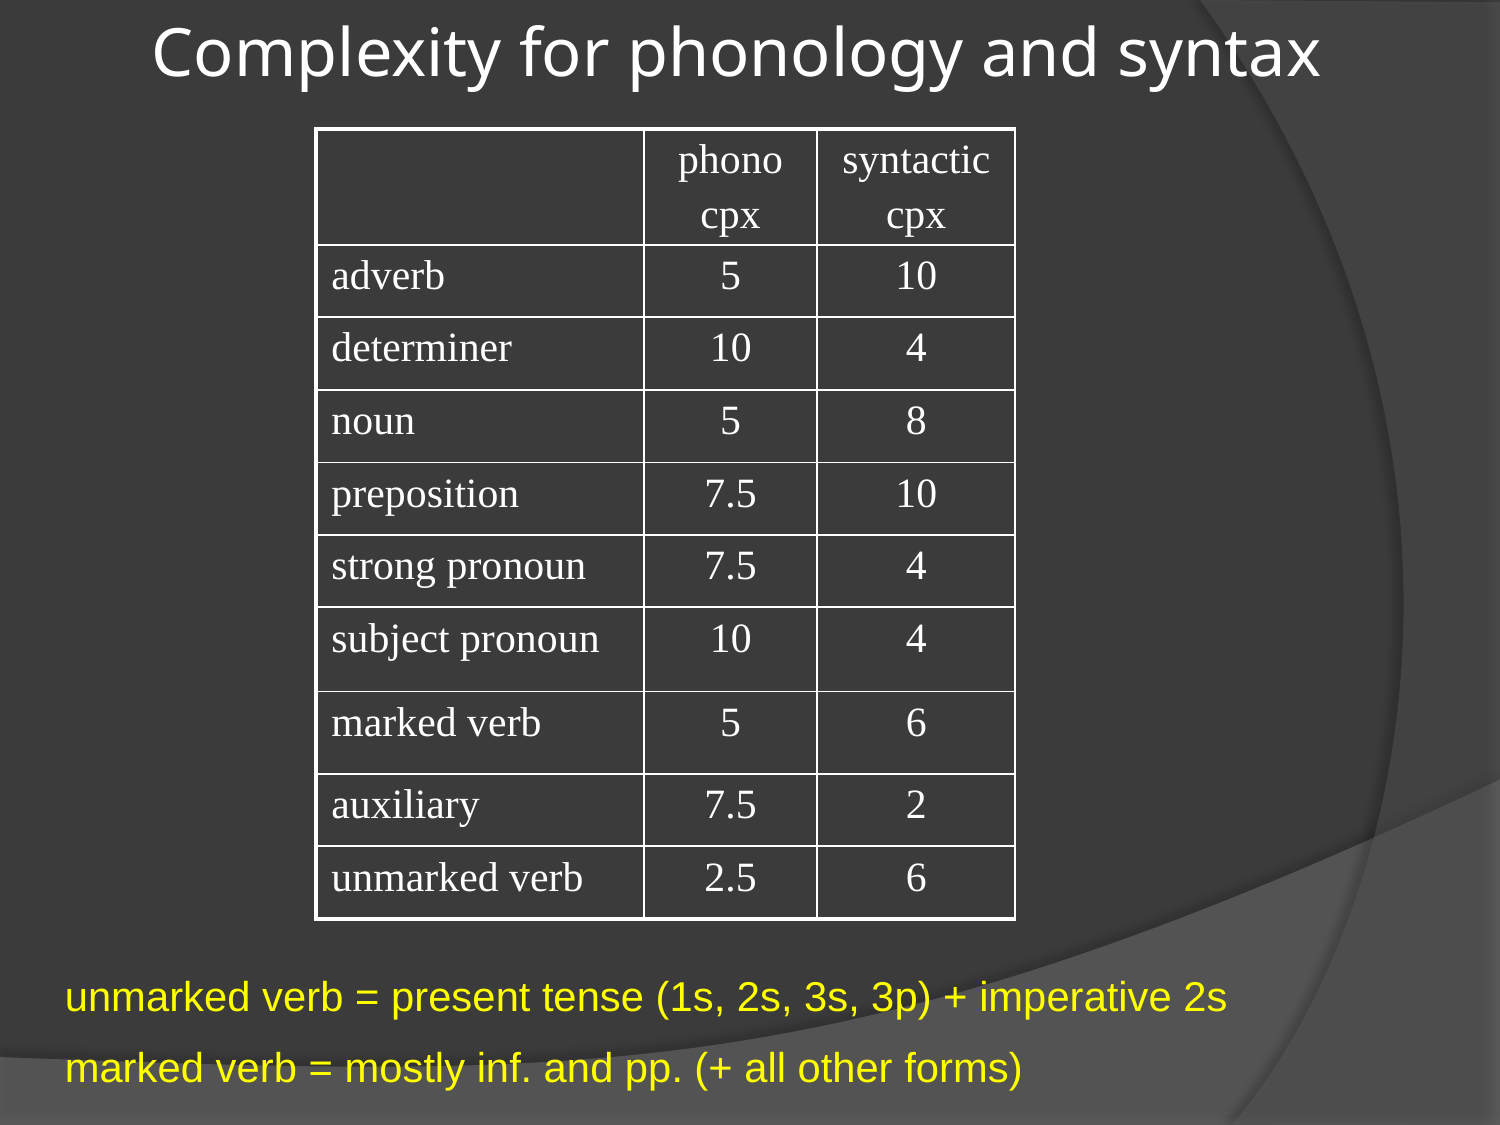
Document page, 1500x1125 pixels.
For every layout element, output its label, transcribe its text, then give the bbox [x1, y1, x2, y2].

table_cell 6 [818, 847, 1014, 917]
table_cell 10 [645, 608, 816, 691]
title Complexity for phonology and syntax [99, 0, 1375, 100]
table_cell 10 [818, 463, 1014, 534]
table_cell 7.5 [645, 536, 816, 606]
table_cell 4 [818, 608, 1014, 691]
table_cell subject pronoun [318, 608, 643, 691]
table_cell marked verb [318, 692, 643, 773]
table_cell 4 [818, 536, 1014, 606]
table_cell 5 [645, 391, 816, 462]
table_cell adverb [318, 246, 643, 316]
table_header syntactic cpx [818, 131, 1014, 244]
table_cell 4 [818, 318, 1014, 389]
table_header phono cpx [645, 131, 816, 244]
table_cell 5 [645, 692, 816, 773]
table_cell auxiliary [318, 775, 643, 845]
table_cell 5 [645, 246, 816, 316]
table_cell unmarked verb [318, 847, 643, 917]
table_cell 6 [818, 692, 1014, 773]
table_cell noun [318, 391, 643, 462]
table_cell 7.5 [645, 775, 816, 845]
table_header [318, 131, 643, 244]
table_cell determiner [318, 318, 643, 389]
table_cell strong pronoun [318, 536, 643, 606]
table_cell 2.5 [645, 847, 816, 917]
table_cell 7.5 [645, 463, 816, 534]
table_cell 2 [818, 775, 1014, 845]
table_cell 8 [818, 391, 1014, 462]
text_box unmarked verb = present tense (1s, 2s, 3s, 3p) + imperative 2s marked verb = mostly inf. and pp. (+ all other forms) [49, 962, 1263, 1099]
table_cell 10 [645, 318, 816, 389]
table_cell preposition [318, 463, 643, 534]
table_cell 10 [818, 246, 1014, 316]
